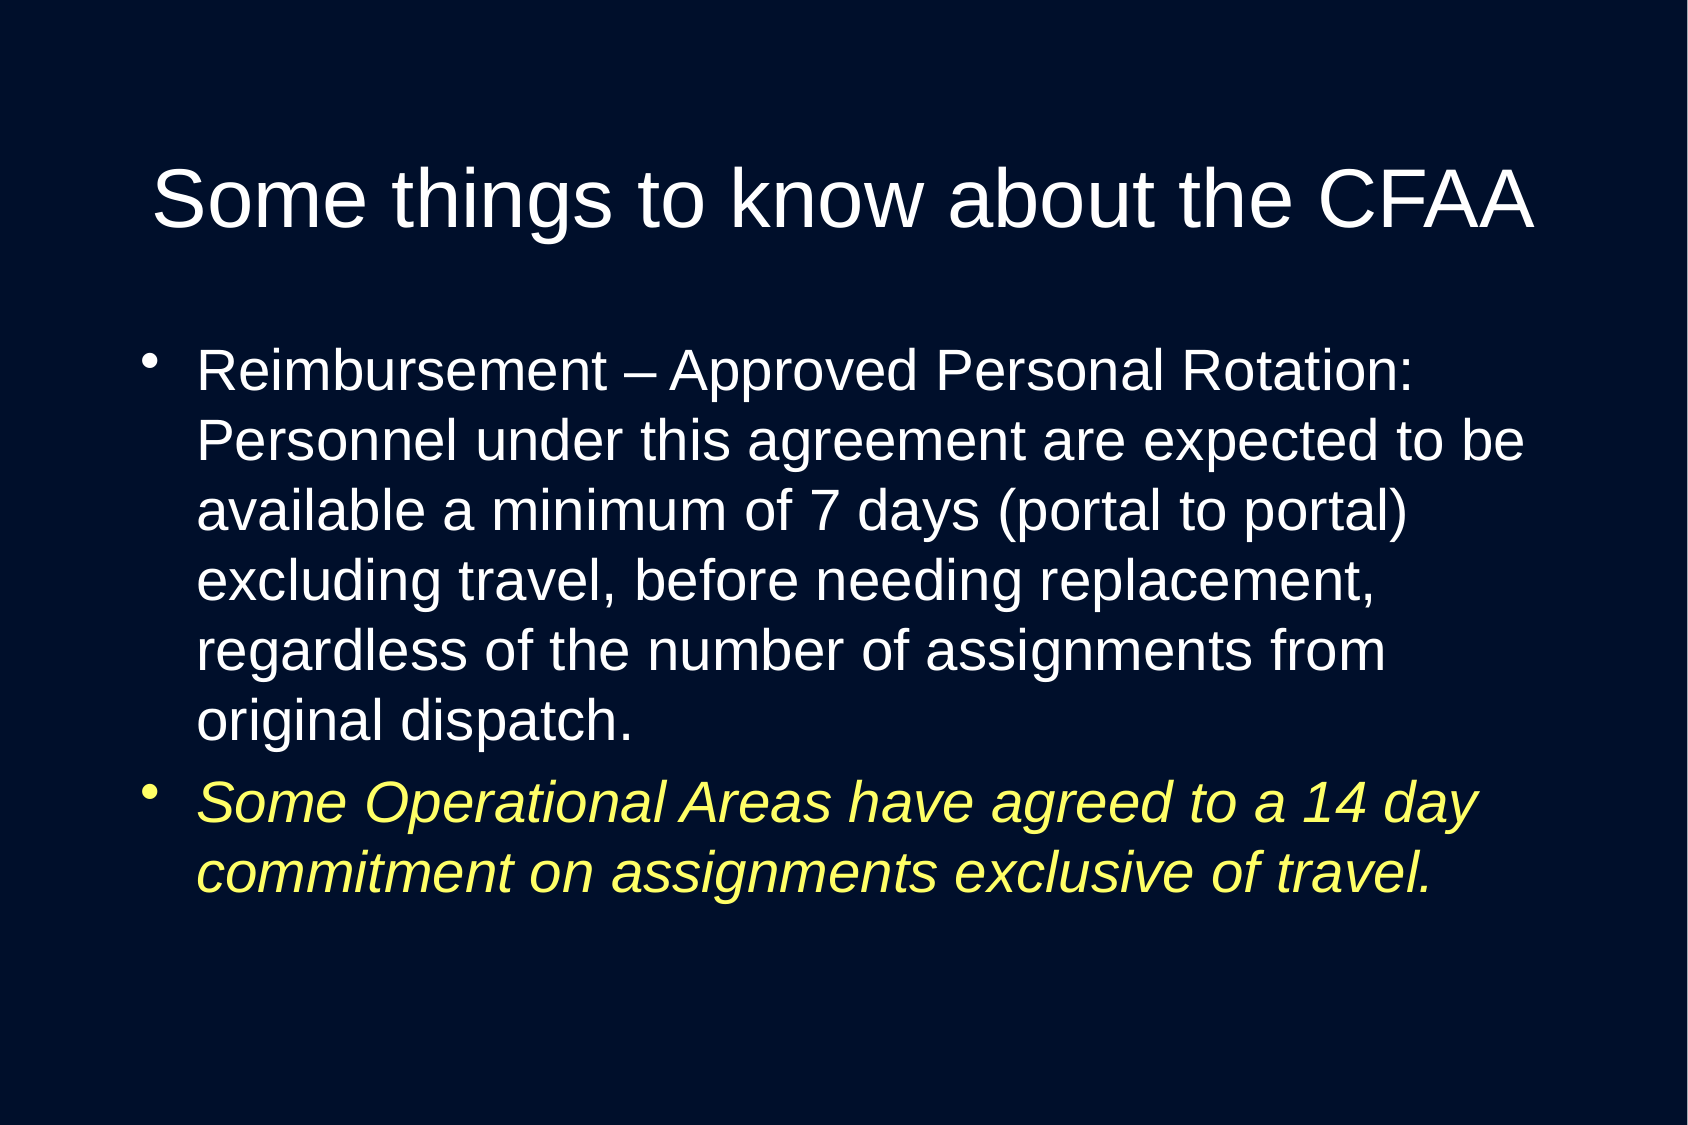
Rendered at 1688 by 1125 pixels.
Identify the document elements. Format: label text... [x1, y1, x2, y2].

list Reimbursement – Approved Personal Rotation: Personnel under this agreement are expected to be available a minimum of 7 days (portal to portal) excluding travel, before needing replacement, regardless of the number of assignments from original dispatch. Some Operational Areas have agreed to a 14 day commitment on assignments exclusive of travel. [124, 324, 1560, 1001]
title Some things to know about the CFAA [126, 99, 1562, 288]
